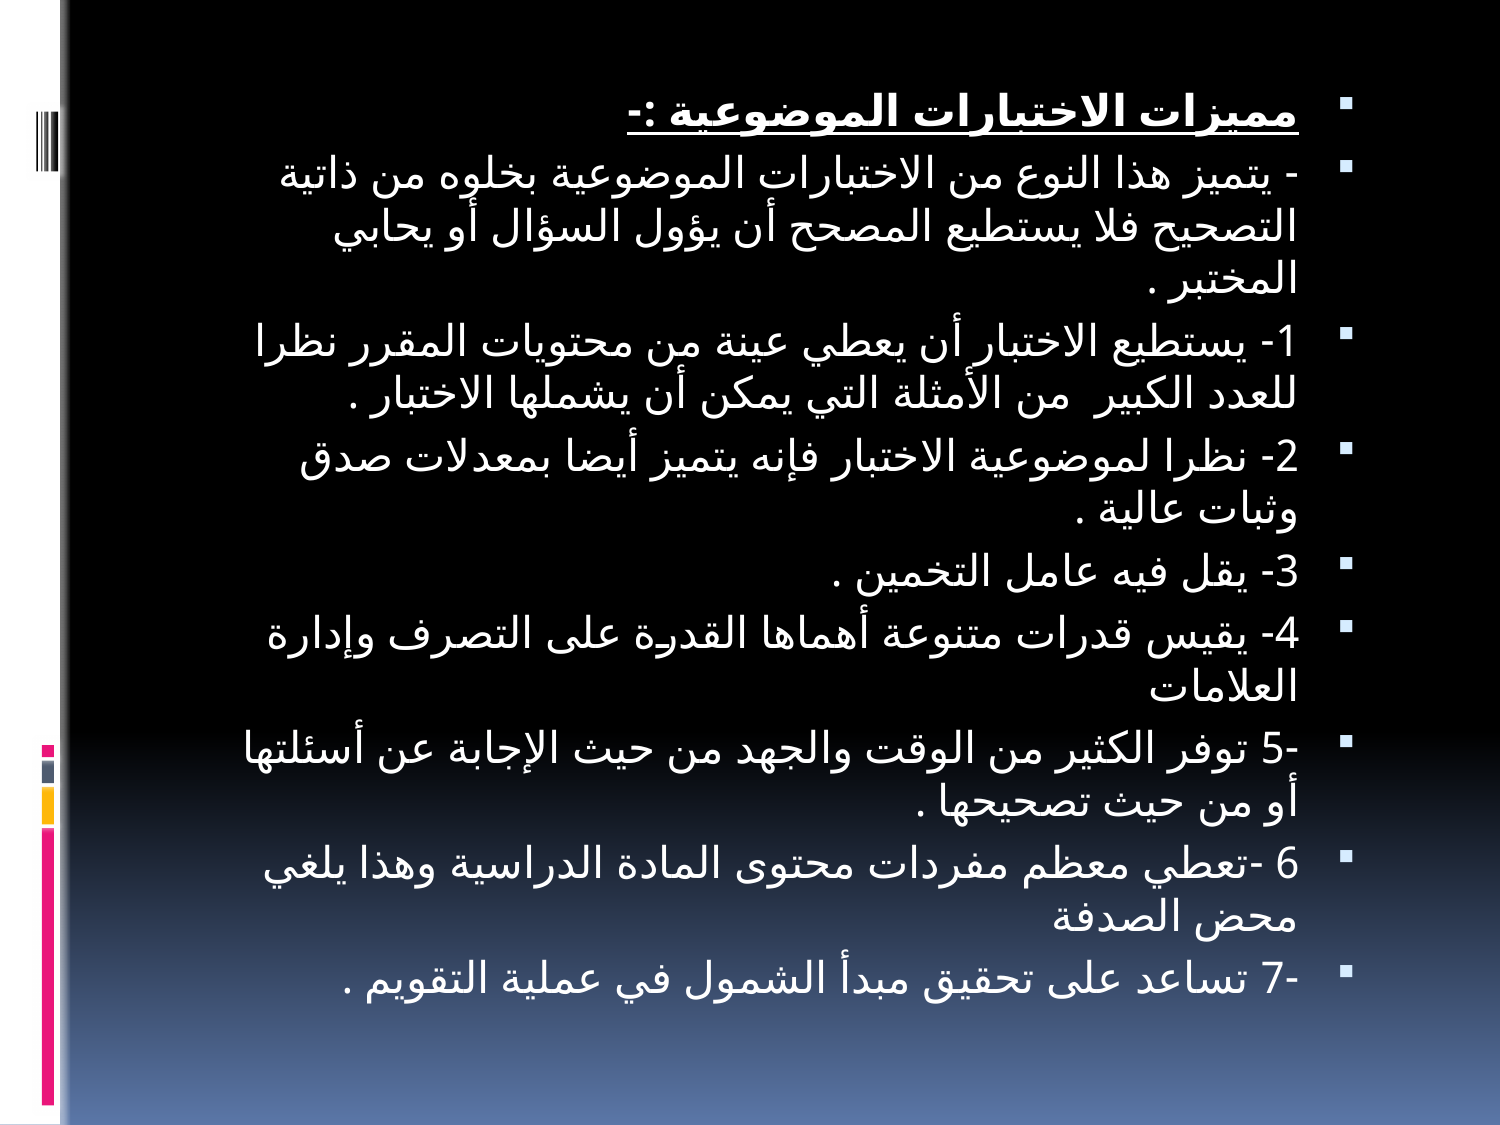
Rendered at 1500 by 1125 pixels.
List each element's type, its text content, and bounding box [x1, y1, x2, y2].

list مميزات الاختبارات الموضوعية :- - يتميز هذا النوع من الاختبارات الموضوعية بخلوه من ذاتية التصحيح فلا يستطيع المصحح أن يؤول السؤال أو يحابي المختبر . 1- يستطيع الاختبار أن يعطي عينة من محتويات المقرر نظرا للعدد الكبير من الأمثلة التي يمكن أن يشملها الاختبار . 2- نظرا لموضوعية الاختبار فإنه يتميز أيضا بمعدلات صدق وثبات عالية . 3- يقل فيه عامل التخمين . 4- يقيس قدرات متنوعة أهماها القدرة على التصرف وإدارة العلامات -5 توفر الكثير من الوقت والجهد من حيث الإجابة عن أسئلتها أو من حيث تصحيحها . 6 -تعطي معظم مفردات محتوى المادة الدراسية وهذا يلغي محض الصدفة -7 تساعد على تحقيق مبدأ الشمول في عملية التقويم . [187, 75, 1375, 1013]
